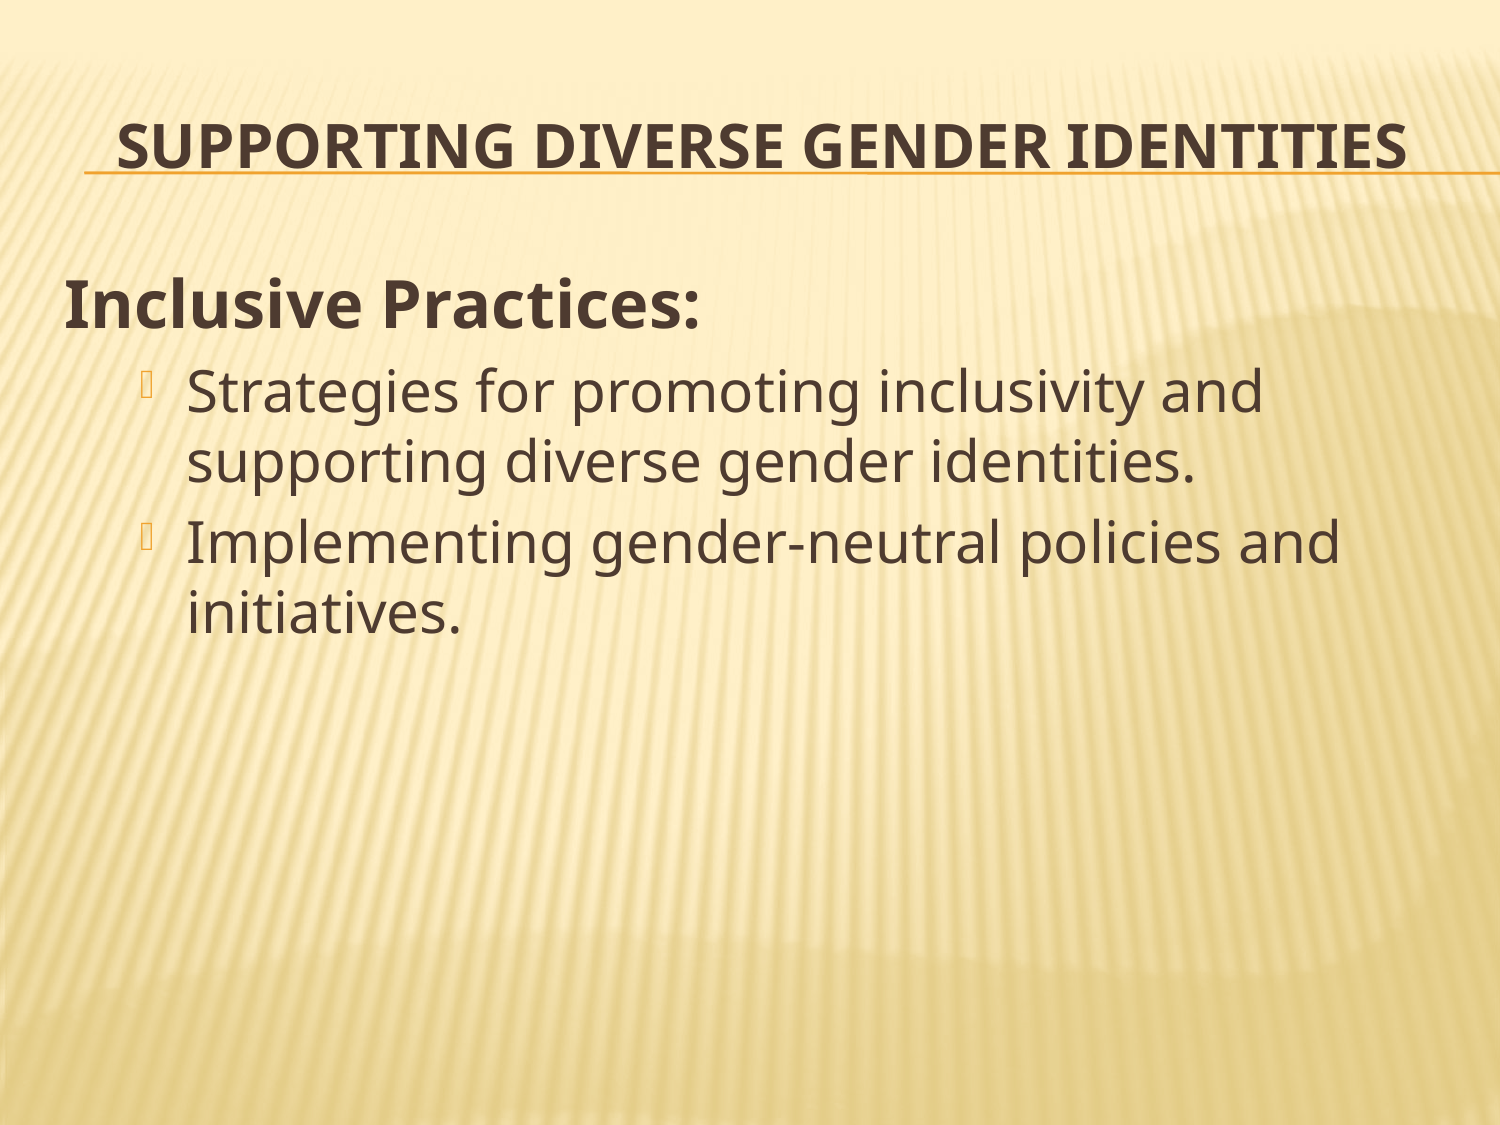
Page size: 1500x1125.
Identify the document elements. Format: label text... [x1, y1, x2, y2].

list Inclusive Practices: Strategies for promoting inclusivity and supporting diverse gender identities. Implementing gender-neutral policies and initiatives. [50, 254, 1475, 998]
title Supporting Diverse Gender Identities [50, 75, 1475, 213]
